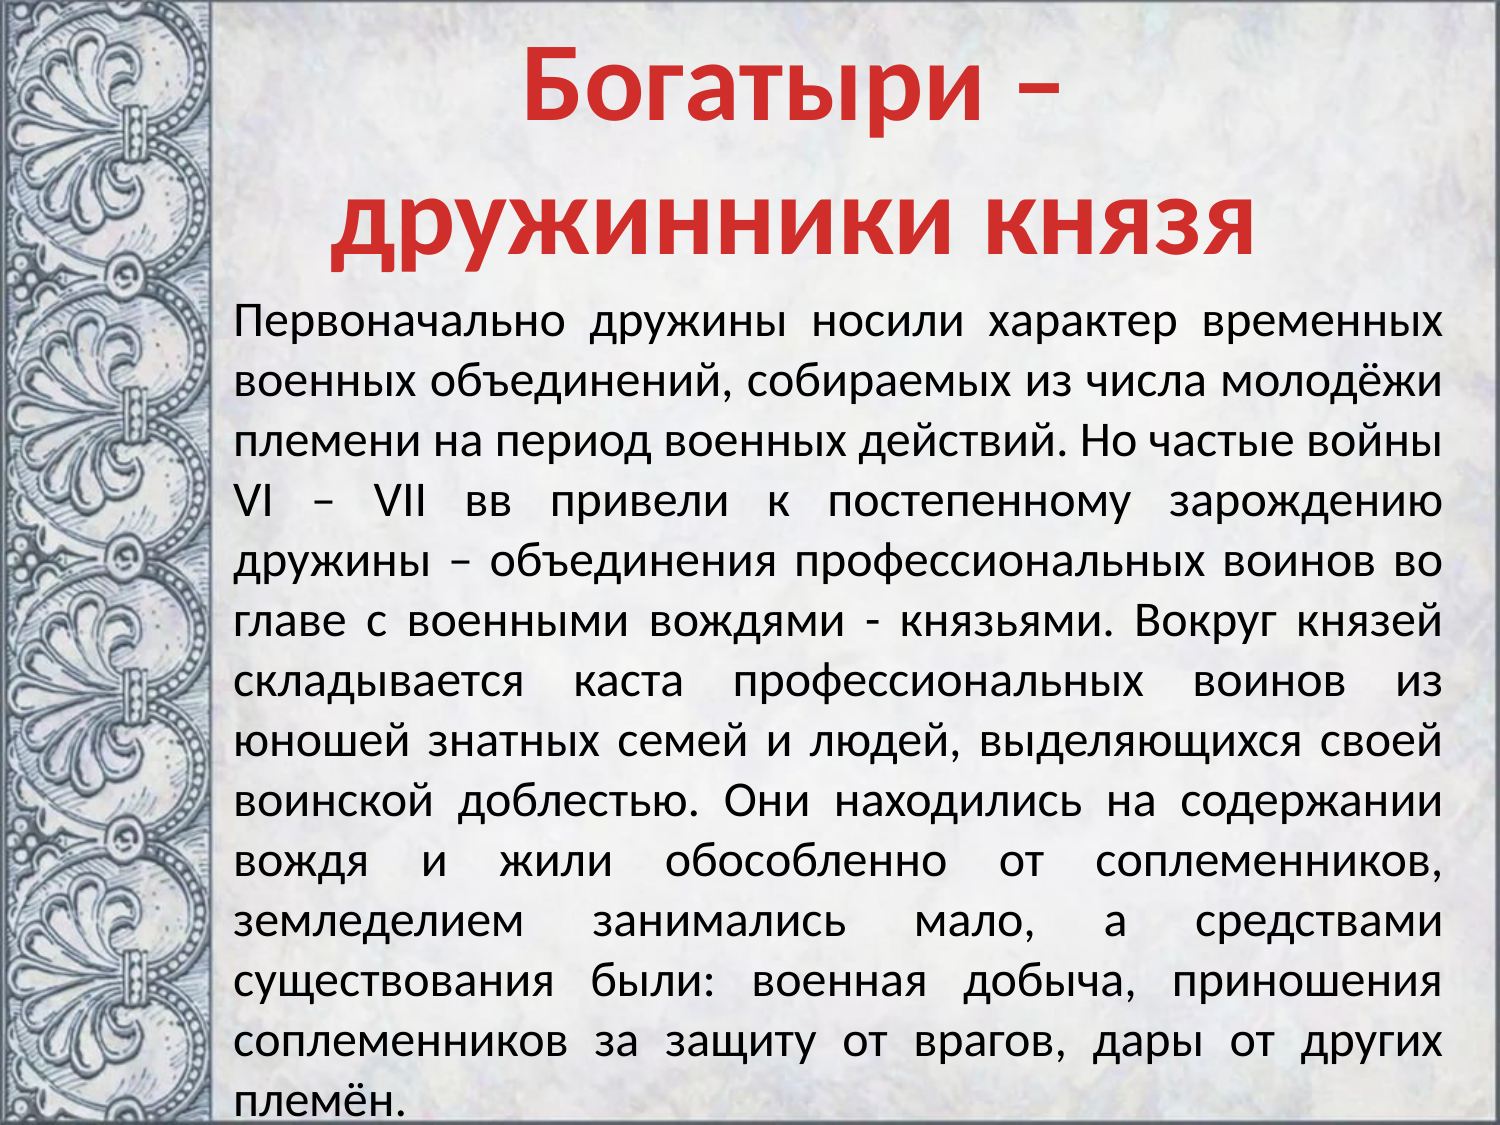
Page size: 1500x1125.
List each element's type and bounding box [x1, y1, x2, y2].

list [0, 0, 1500, 1125]
